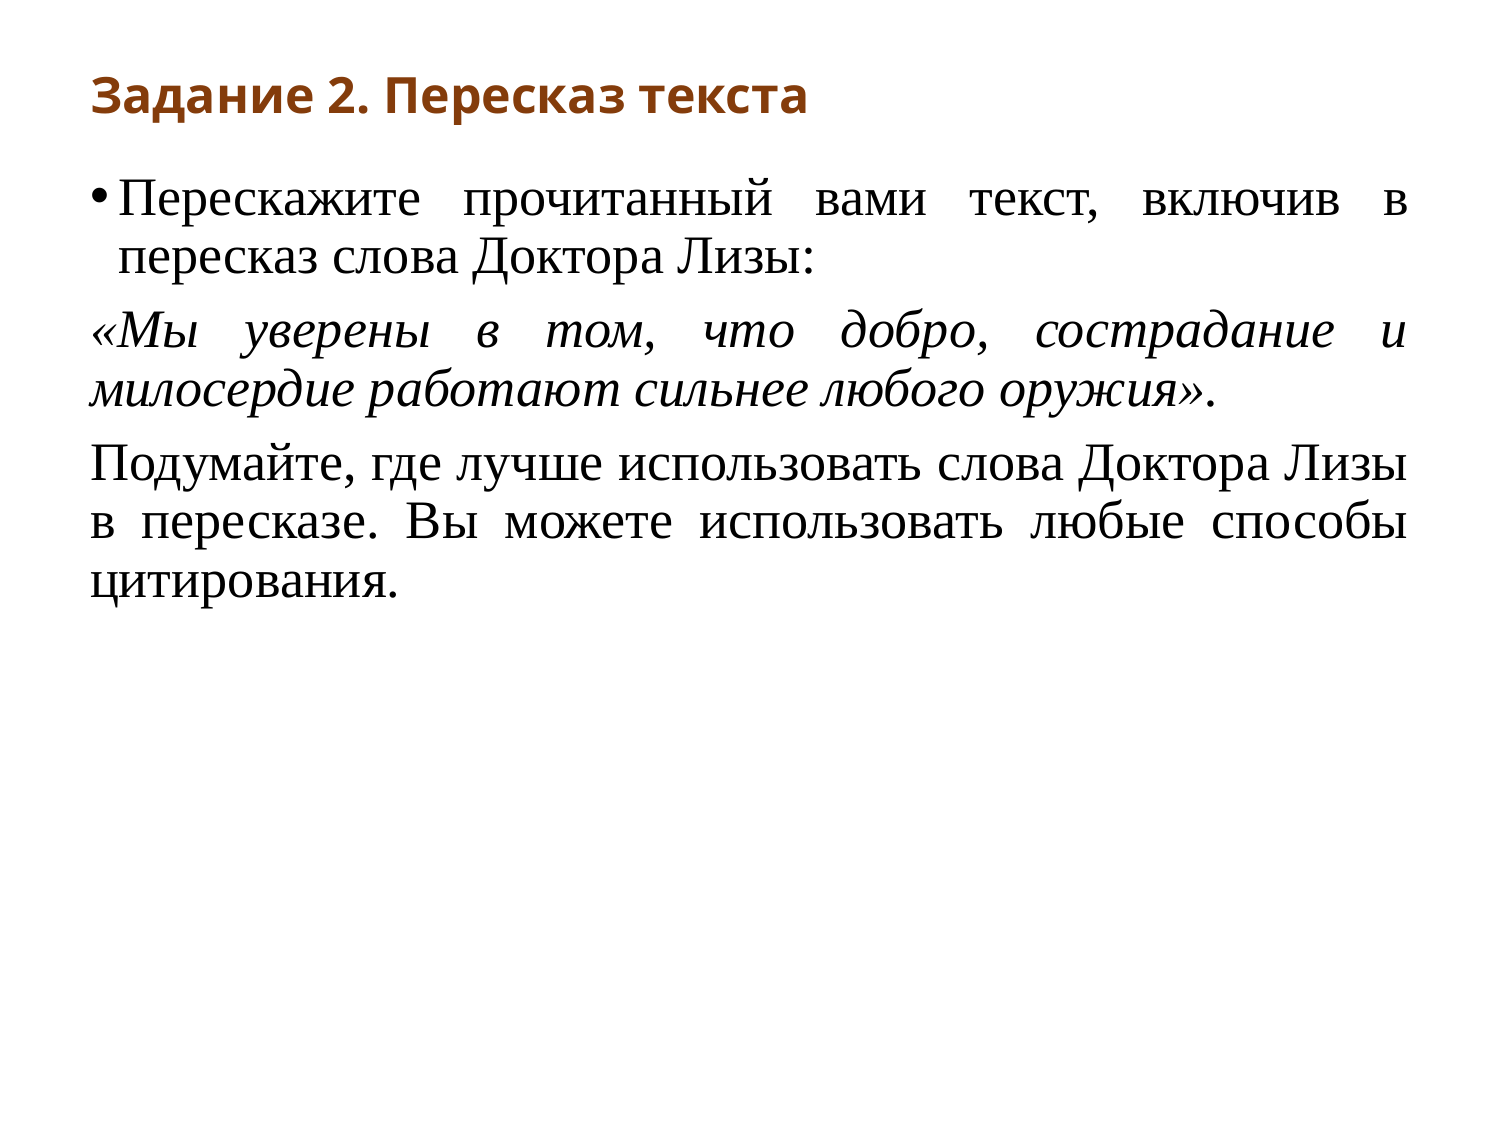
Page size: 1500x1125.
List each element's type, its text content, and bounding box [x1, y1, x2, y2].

title Задание 2. Пересказ текста [75, 45, 1425, 149]
list Перескажите прочитанный вами текст, включив в пересказ слова Доктора Лизы: «Мы уверены в том, что добро, сострадание и милосердие работают сильнее любого оружия». Подумайте, где лучше использовать слова Доктора Лизы в пересказе. Вы можете использовать любые способы цитирования. [75, 160, 1425, 1005]
